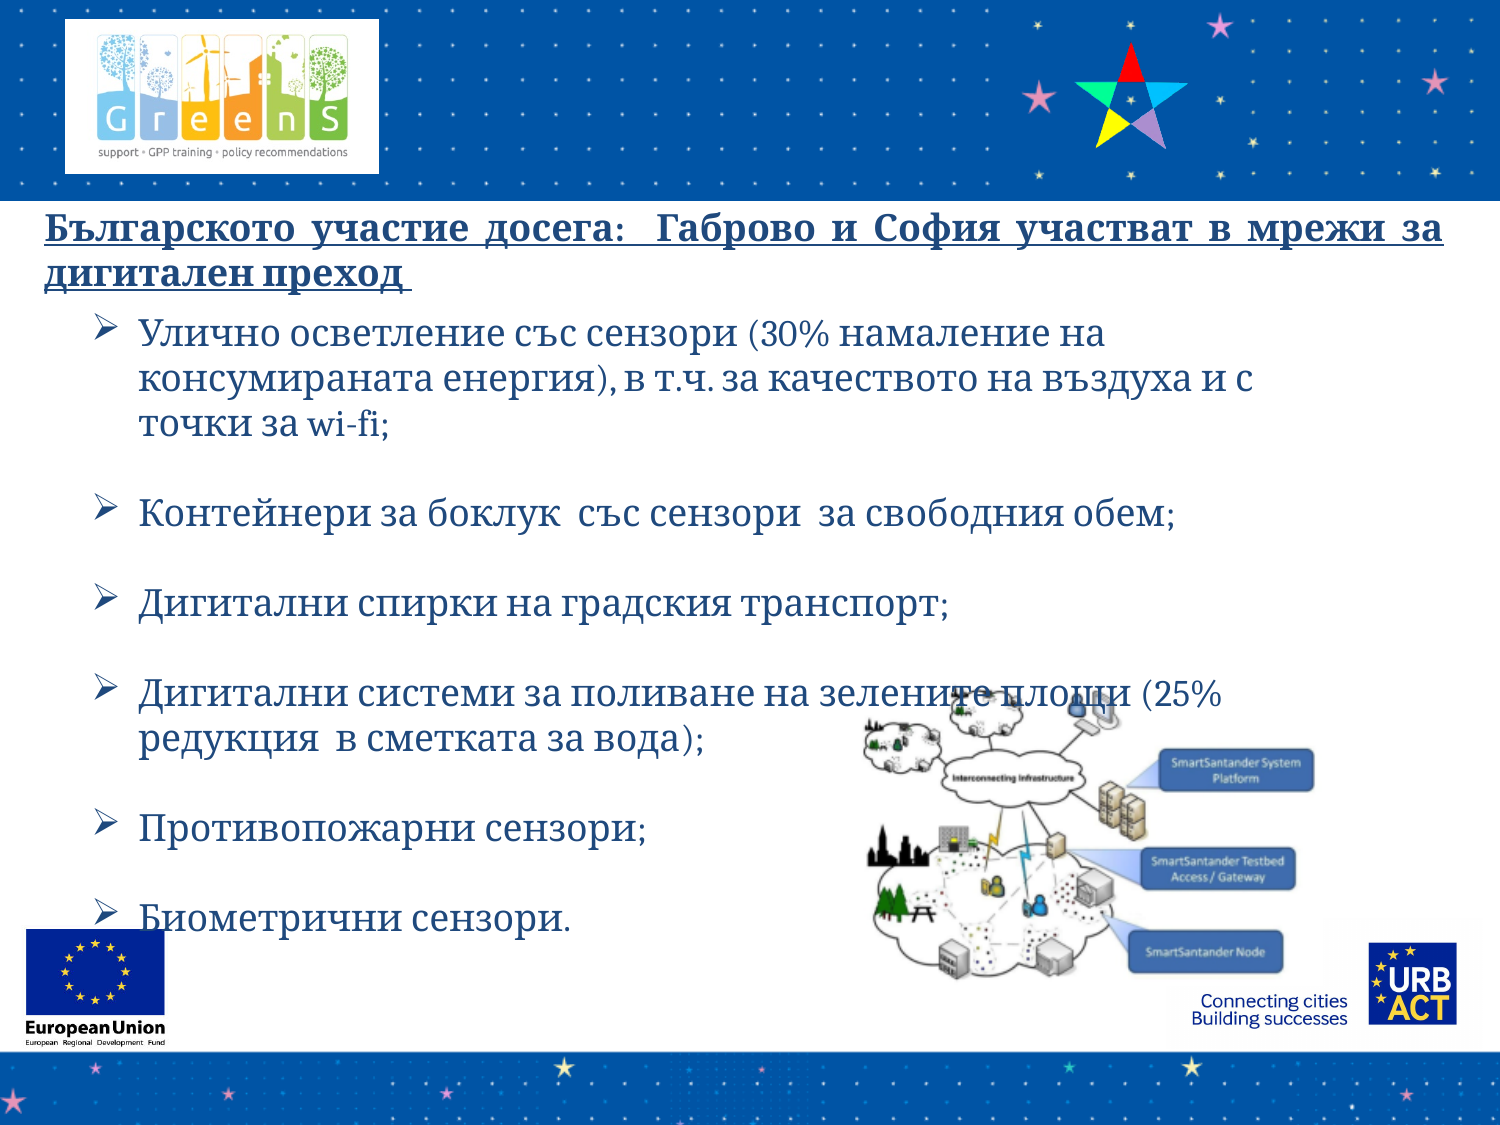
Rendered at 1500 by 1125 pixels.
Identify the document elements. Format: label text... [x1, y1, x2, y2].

text_box Улично осветление със сензори (30% намаление на консумираната енергия), в т.ч. за качеството на въздуха и с точки за wi-fi; Контейнери за боклук със сензори за свободния обем; Дигитални спирки на градския транспорт; Дигитални системи за поливане на зелените площи (25% редукция в сметката за вода); Противопожарни сензори; Биометрични сензори. [76, 267, 1306, 982]
text_box Българското участие досега: Габрово и София участват в мрежи за дигитален преход [29, 196, 1459, 436]
picture [855, 680, 1483, 1049]
picture [0, 1051, 1500, 1125]
picture [0, 0, 1500, 201]
